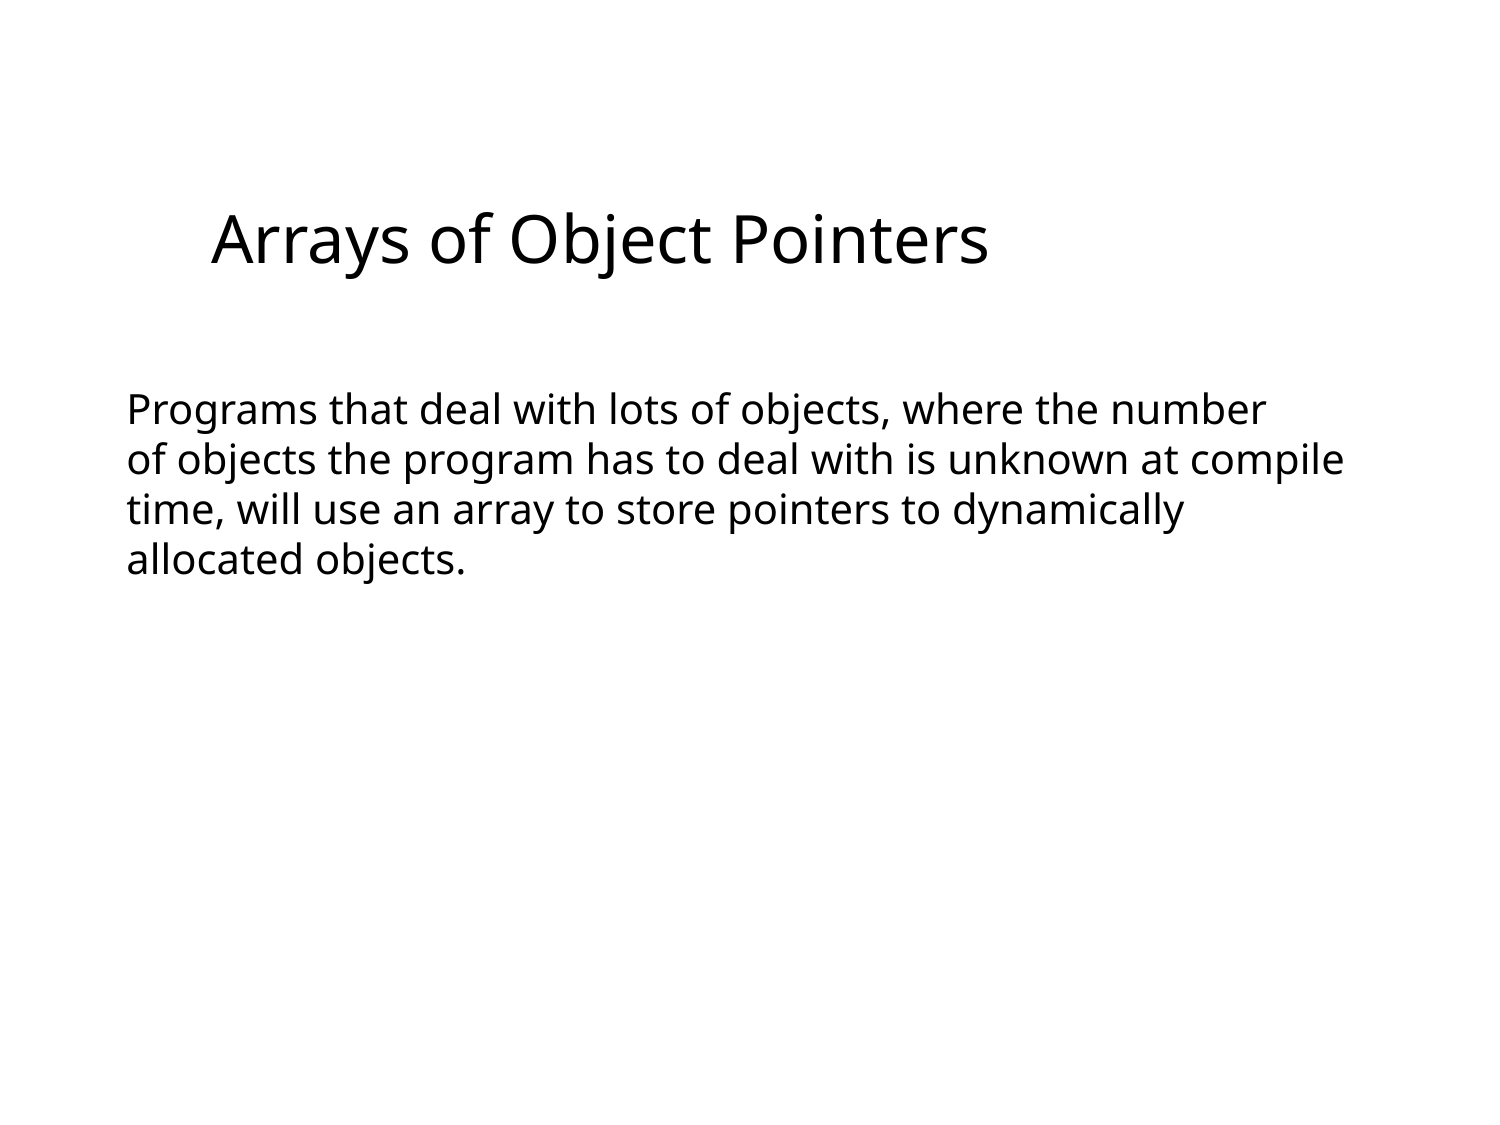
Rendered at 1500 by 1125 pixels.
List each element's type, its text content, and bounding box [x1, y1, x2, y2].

text_box Arrays of Object Pointers [196, 189, 1007, 285]
text_box Programs that deal with lots of objects, where the number of objects the program has to deal with is unknown at compile time, will use an array to store pointers to dynamically allocated objects. [111, 375, 1371, 640]
